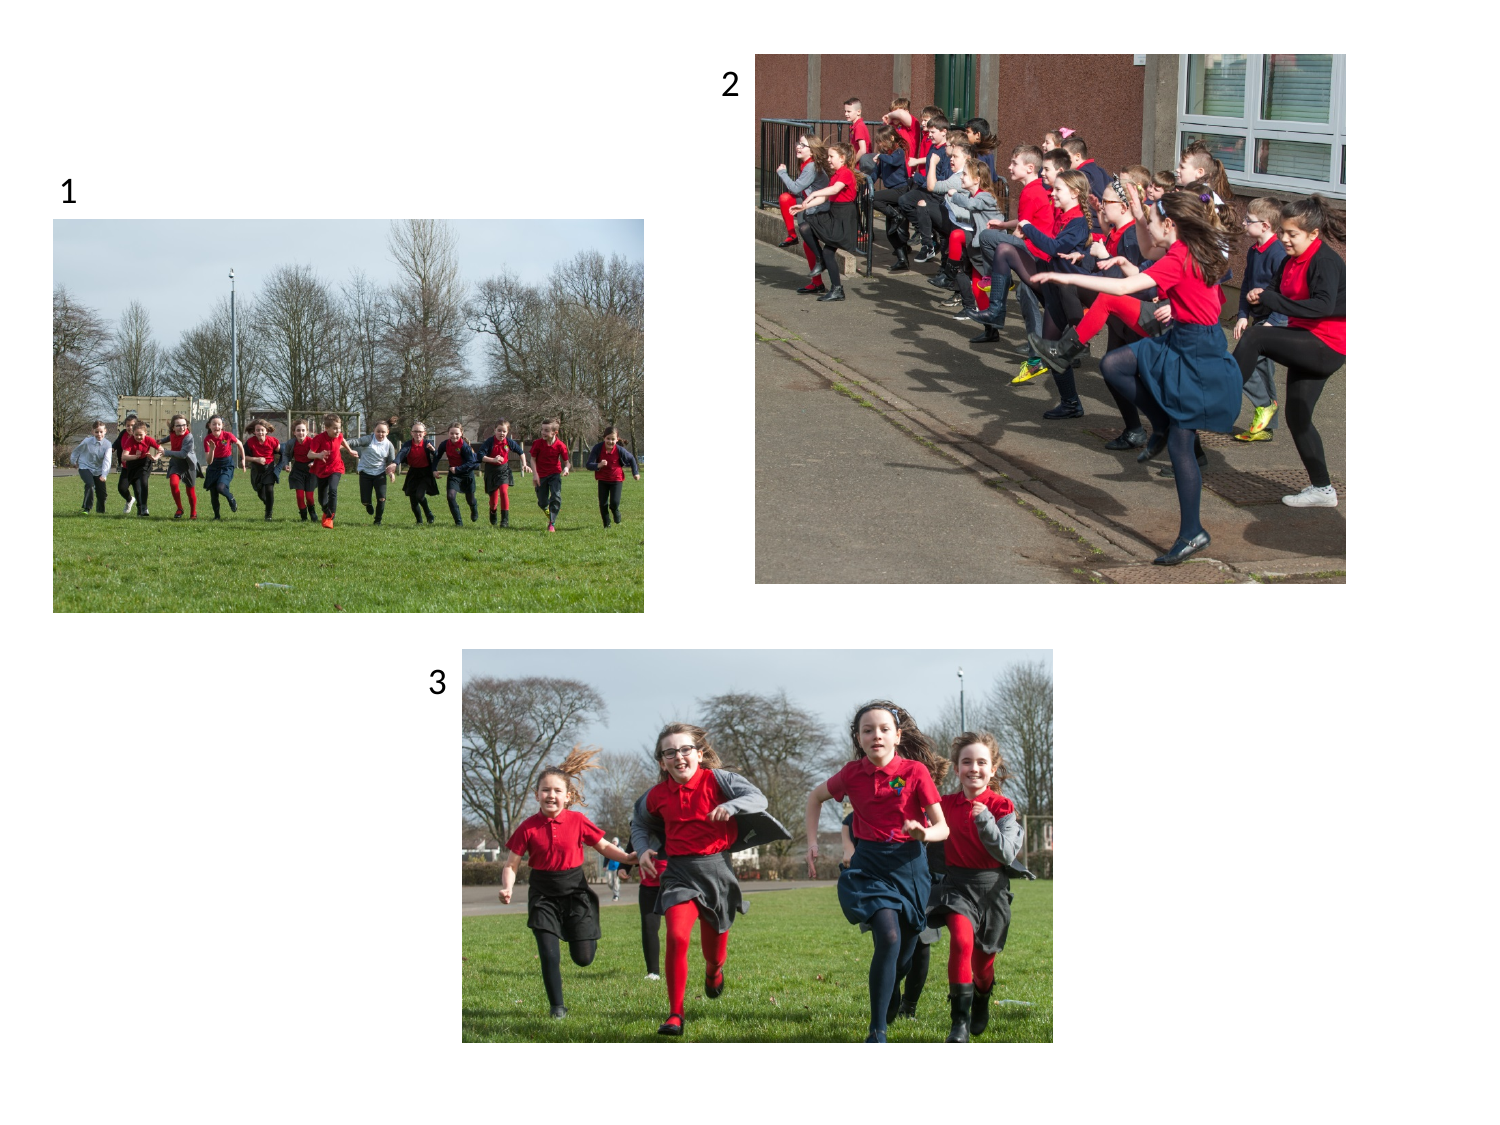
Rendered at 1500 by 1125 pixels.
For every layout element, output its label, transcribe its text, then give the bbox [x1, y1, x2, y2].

text_box 3 [413, 649, 459, 710]
picture [462, 649, 1054, 1043]
text_box 1 [43, 159, 93, 219]
picture [755, 54, 1347, 585]
text_box 2 [706, 51, 755, 112]
picture [52, 219, 644, 614]
